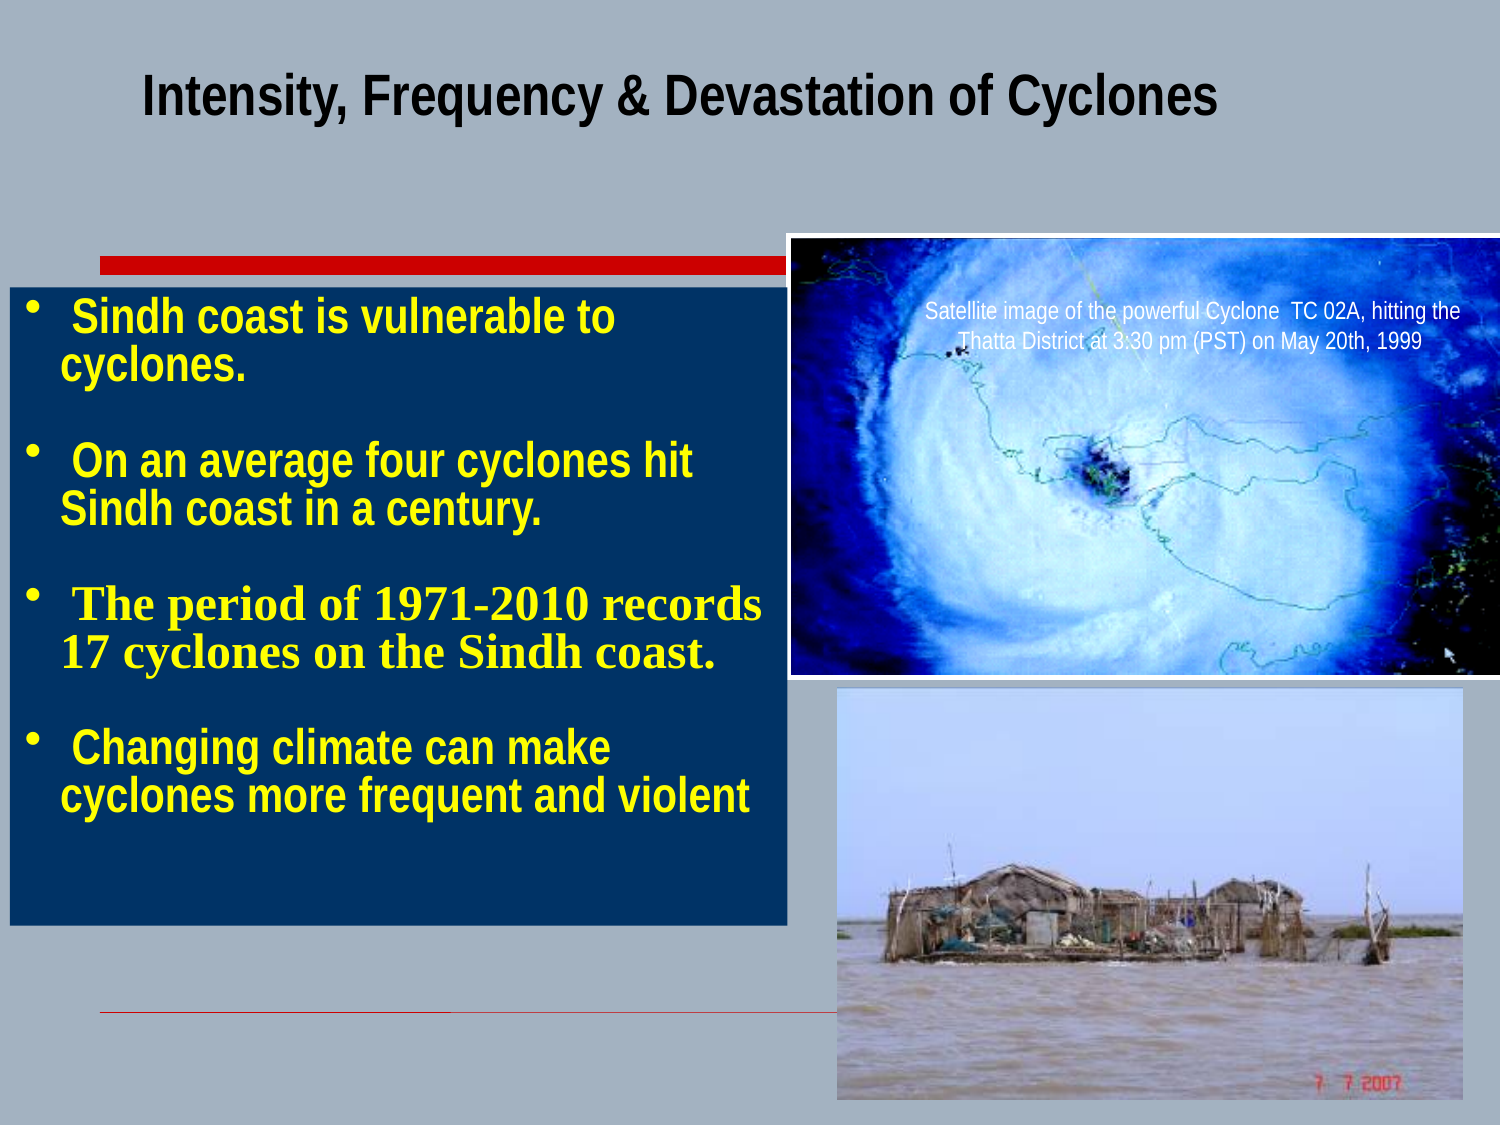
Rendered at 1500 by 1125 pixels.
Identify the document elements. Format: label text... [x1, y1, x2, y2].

picture [837, 687, 1464, 1101]
picture [790, 237, 1500, 676]
text_box Intensity, Frequency & Devastation of Cyclones [37, 50, 1325, 135]
text_box Sindh coast is vulnerable to cyclones. On an average four cyclones hit Sindh coast in a century. The period of 1971-2010 records 17 cyclones on the Sindh coast. Changing climate can make cyclones more frequent and violent [9, 287, 788, 926]
